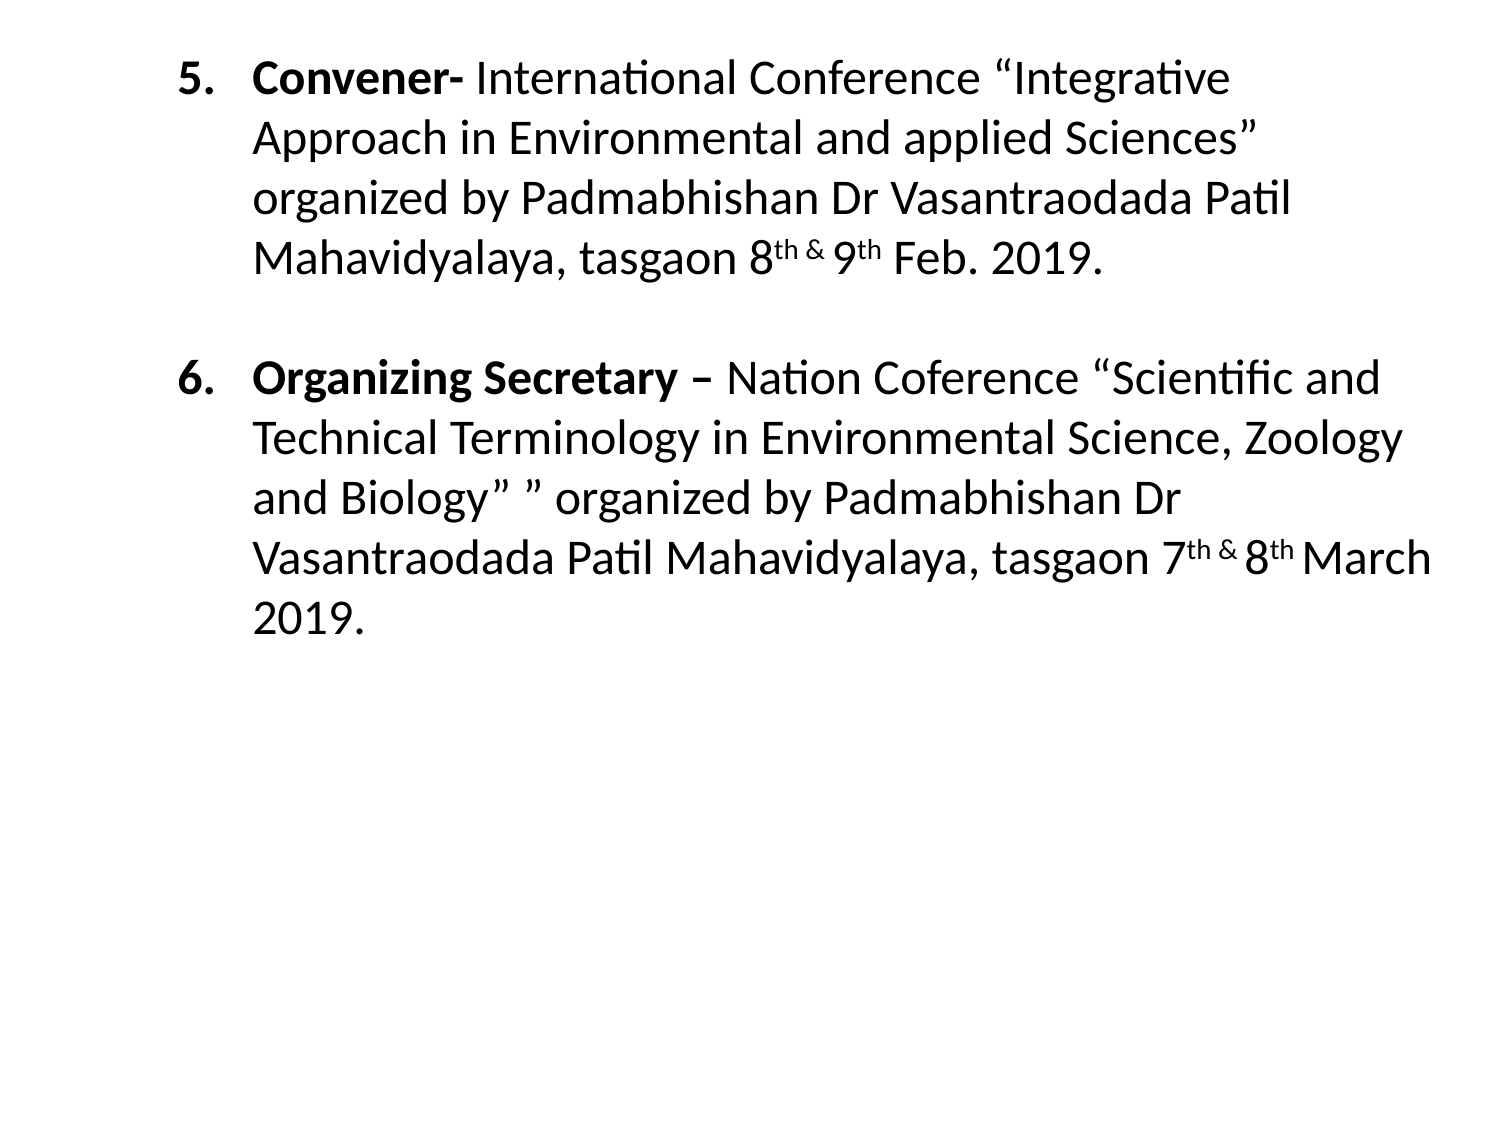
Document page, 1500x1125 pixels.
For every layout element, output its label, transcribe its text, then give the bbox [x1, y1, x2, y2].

text_box Convener- International Conference “Integrative Approach in Environmental and applied Sciences” organized by Padmabhishan Dr Vasantraodada Patil Mahavidyalaya, tasgaon 8th & 9th Feb. 2019. Organizing Secretary – Nation Coference “Scientific and Technical Terminology in Environmental Science, Zoology and Biology” ” organized by Padmabhishan Dr Vasantraodada Patil Mahavidyalaya, tasgaon 7th & 8th March 2019. [87, 37, 1450, 713]
